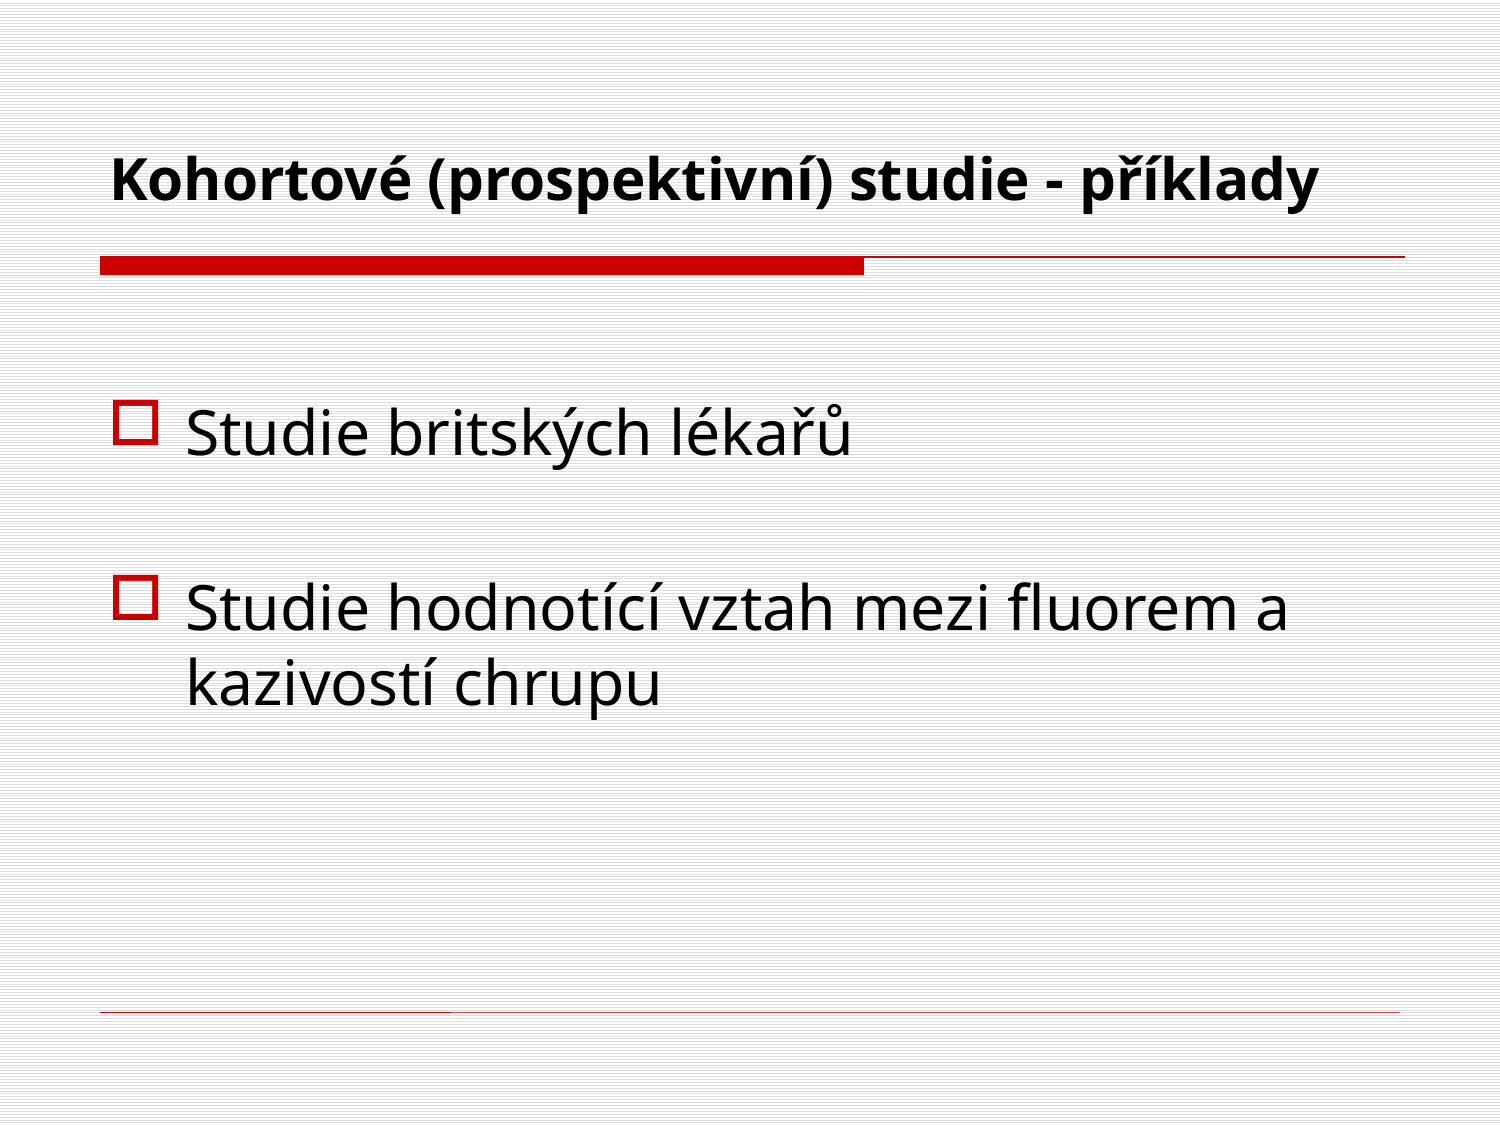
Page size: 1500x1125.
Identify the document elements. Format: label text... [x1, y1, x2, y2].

title Kohortové (prospektivní) studie - příklady [93, 49, 1407, 221]
list Studie britských lékařů Studie hodnotící vztah mezi fluorem a kazivostí chrupu [92, 385, 1406, 988]
